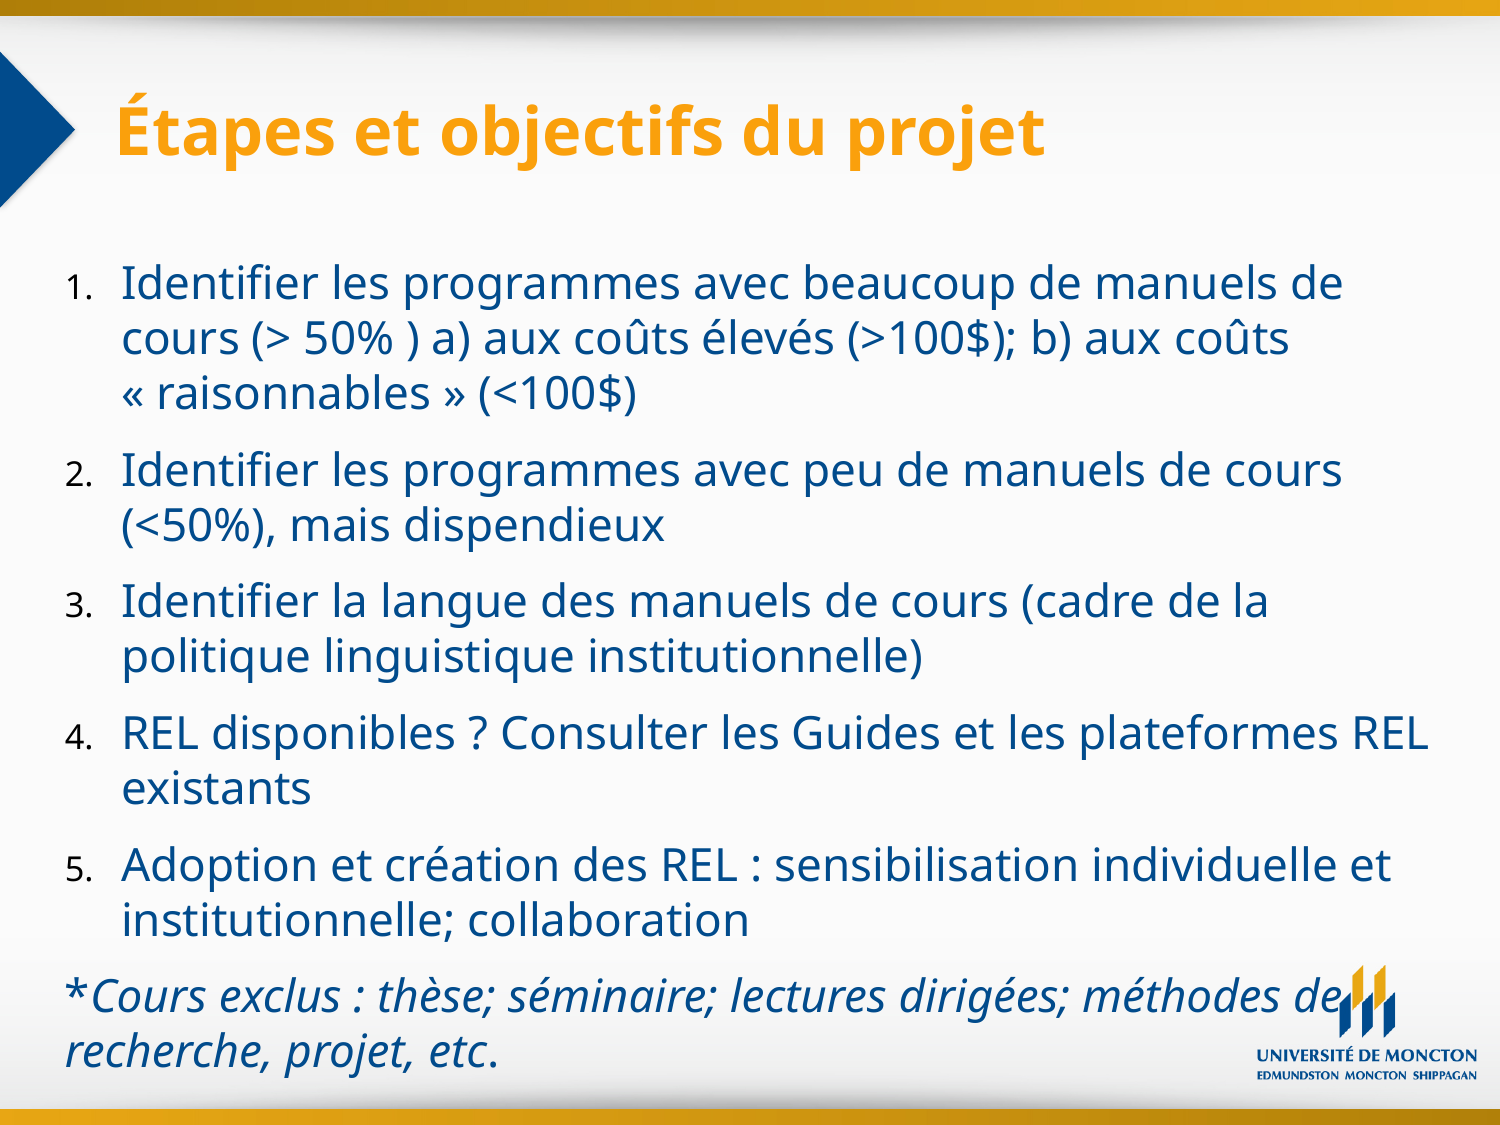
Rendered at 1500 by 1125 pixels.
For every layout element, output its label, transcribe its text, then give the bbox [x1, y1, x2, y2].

title Étapes et objectifs du projet [99, 28, 1450, 230]
picture [0, 0, 1500, 1125]
list Identifier les programmes avec beaucoup de manuels de cours (> 50% ) a) aux coûts élevés (>100$); b) aux coûts « raisonnables » (<100$) Identifier les programmes avec peu de manuels de cours (<50%), mais dispendieux Identifier la langue des manuels de cours (cadre de la politique linguistique institutionnelle) REL disponibles ? Consulter les Guides et les plateformes REL existants Adoption et création des REL : sensibilisation individuelle et institutionnelle; collaboration *Cours exclus : thèse; séminaire; lectures dirigées; méthodes de recherche, projet, etc. [50, 246, 1452, 1097]
